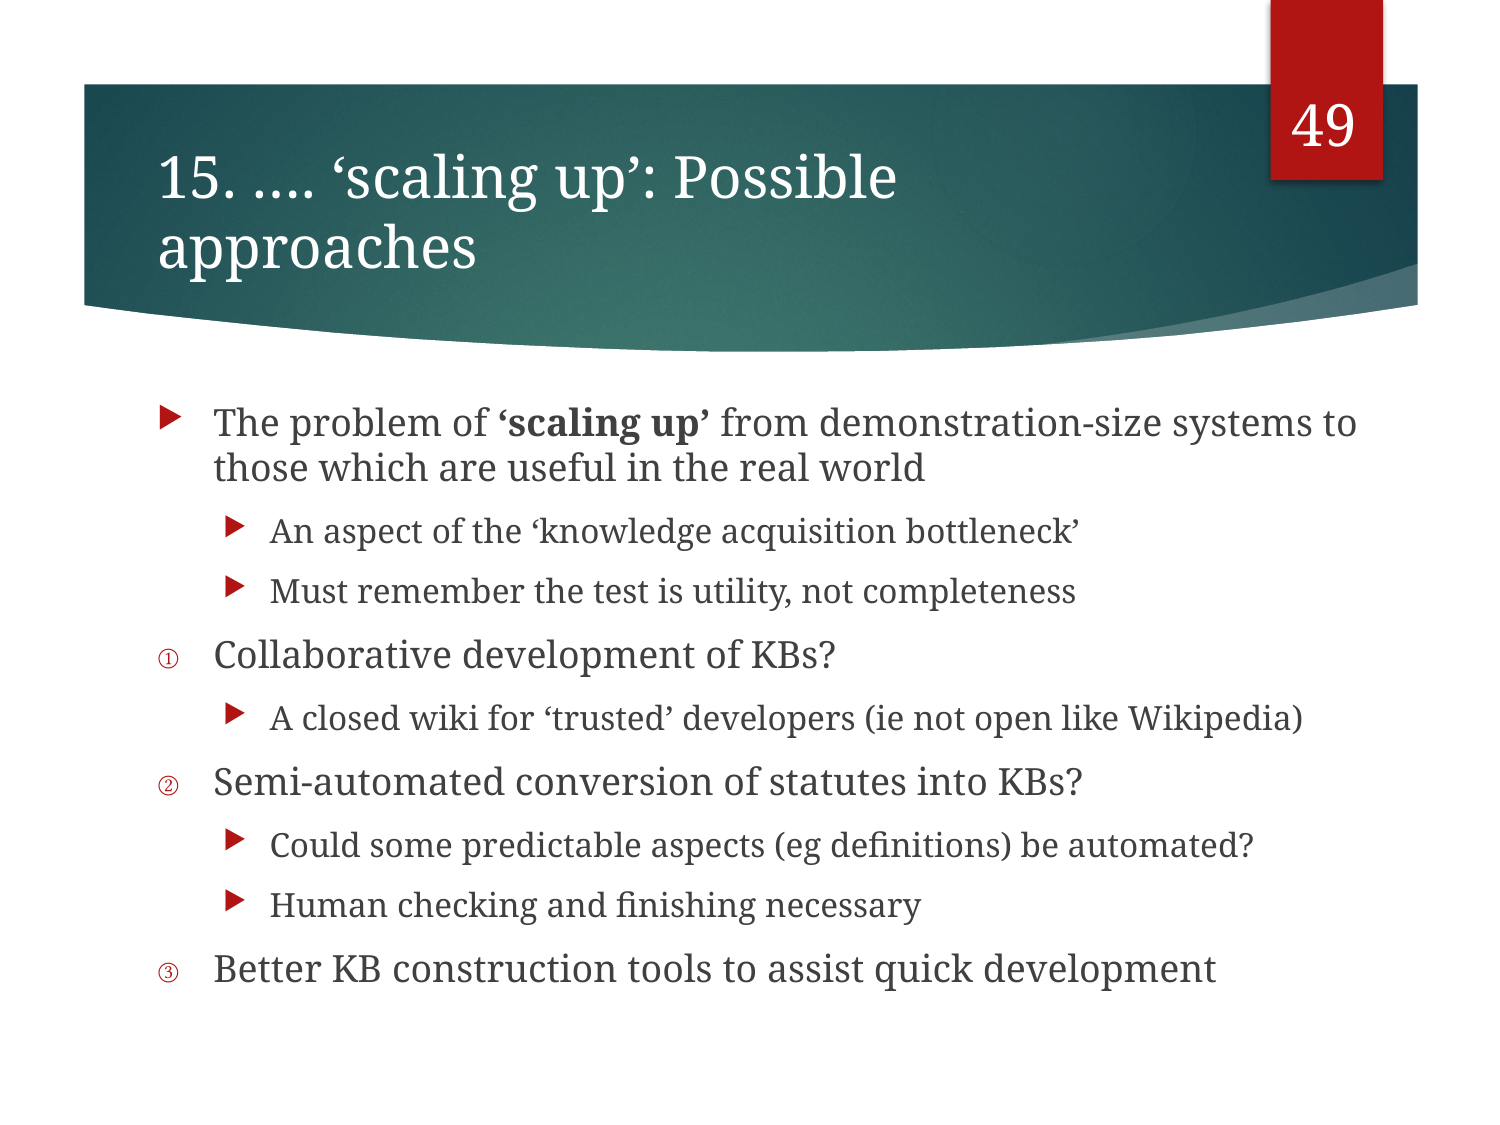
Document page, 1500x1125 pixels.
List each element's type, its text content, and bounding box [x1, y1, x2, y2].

list The problem of ‘scaling up’ from demonstration-size systems to those which are useful in the real world An aspect of the ‘knowledge acquisition bottleneck’ Must remember the test is utility, not completeness Collaborative development of KBs? A closed wiki for ‘trusted’ developers (ie not open like Wikipedia) Semi-automated conversion of statutes into KBs? Could some predictable aspects (eg definitions) be automated? Human checking and finishing necessary Better KB construction tools to assist quick development [142, 391, 1411, 1029]
slide_number 49 [1259, 48, 1390, 175]
title 15. …. ‘scaling up’: Possible approaches [142, 152, 1241, 269]
